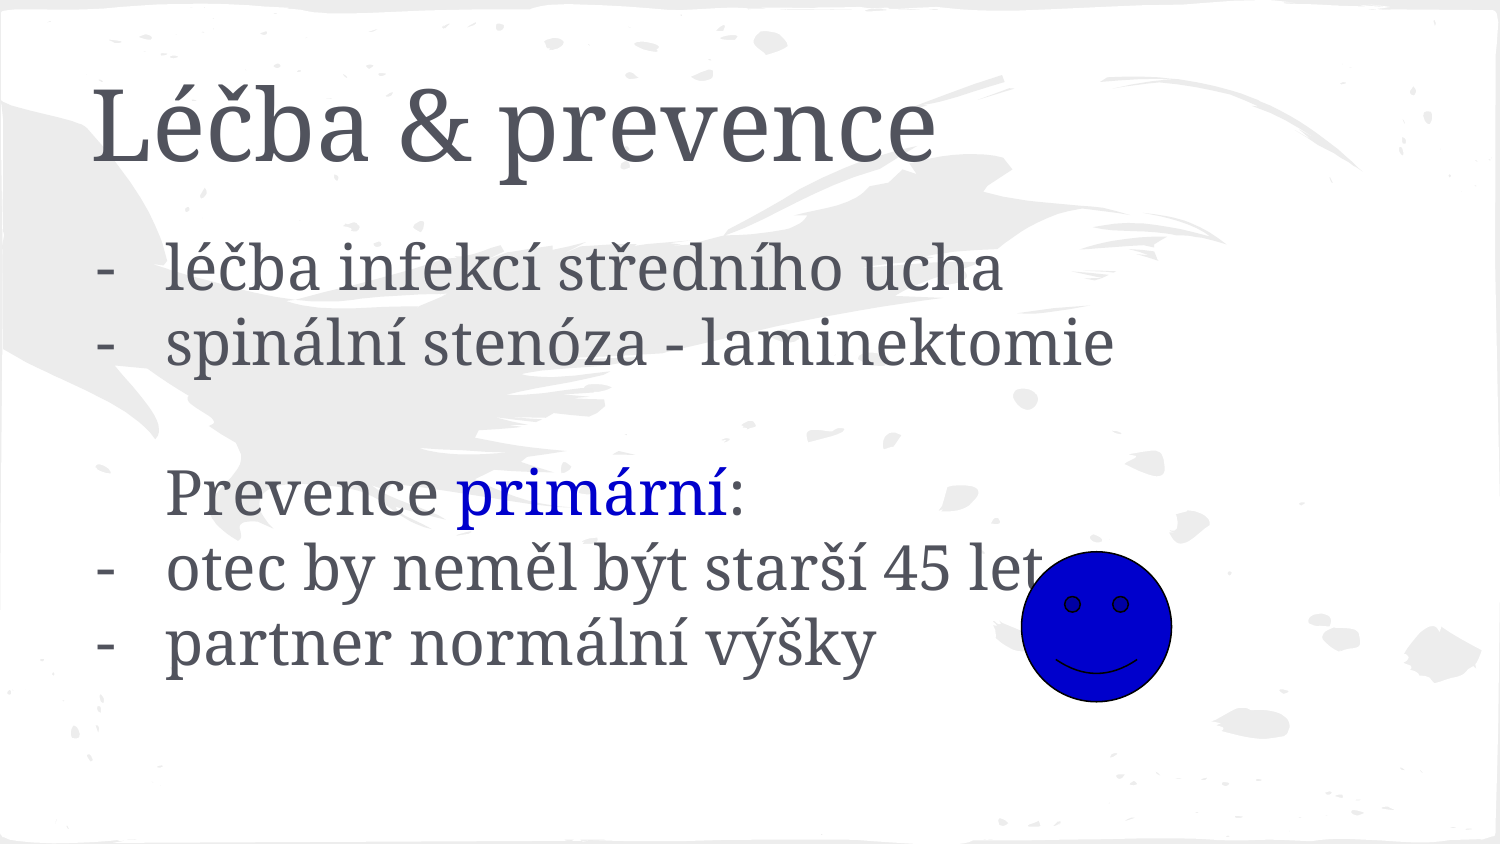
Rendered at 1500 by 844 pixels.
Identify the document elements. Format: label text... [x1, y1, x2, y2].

list léčba infekcí středního ucha spinální stenóza - laminektomie Prevence primární: otec by neměl být starší 45 let partner normální výšky [74, 212, 1426, 809]
text_box [1021, 551, 1172, 702]
title Léčba & prevence [74, 25, 1426, 198]
